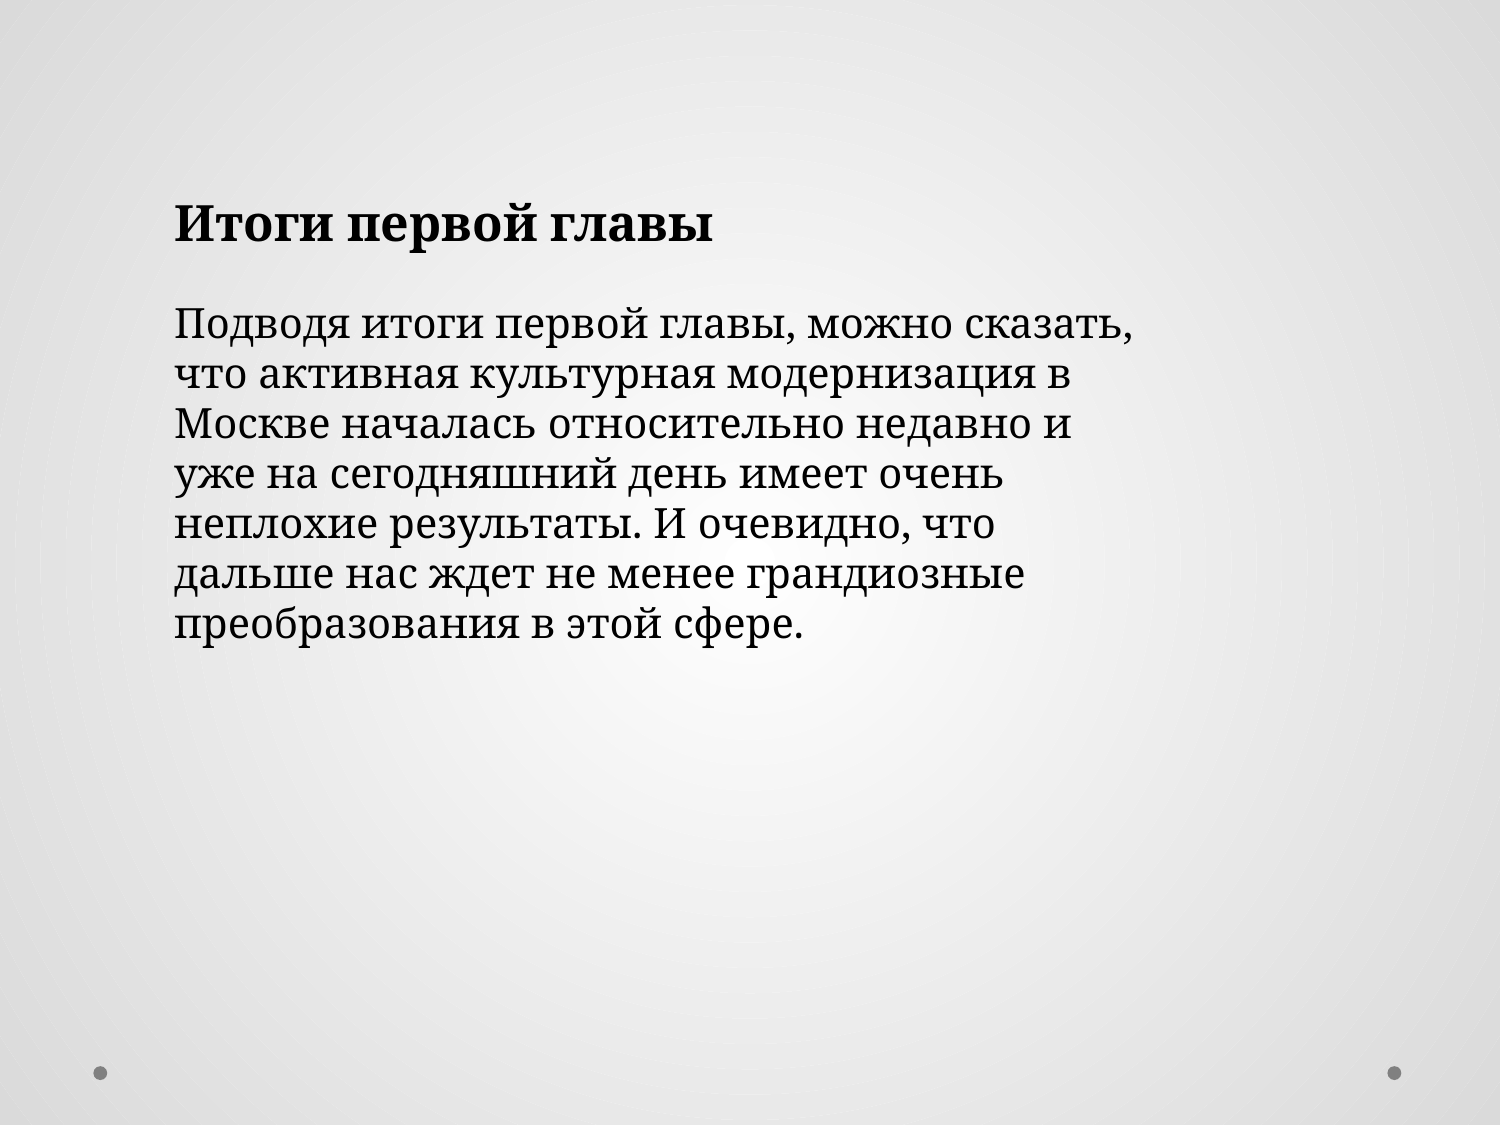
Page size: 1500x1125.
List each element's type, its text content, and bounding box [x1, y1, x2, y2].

text_box Итоги первой главы Подводя итоги первой главы, можно сказать, что активная культурная модернизация в Москве началась относительно недавно и уже на сегодняшний день имеет очень неплохие результаты. И очевидно, что дальше нас ждет не менее грандиозные преобразования в этой сфере. [159, 184, 1173, 655]
